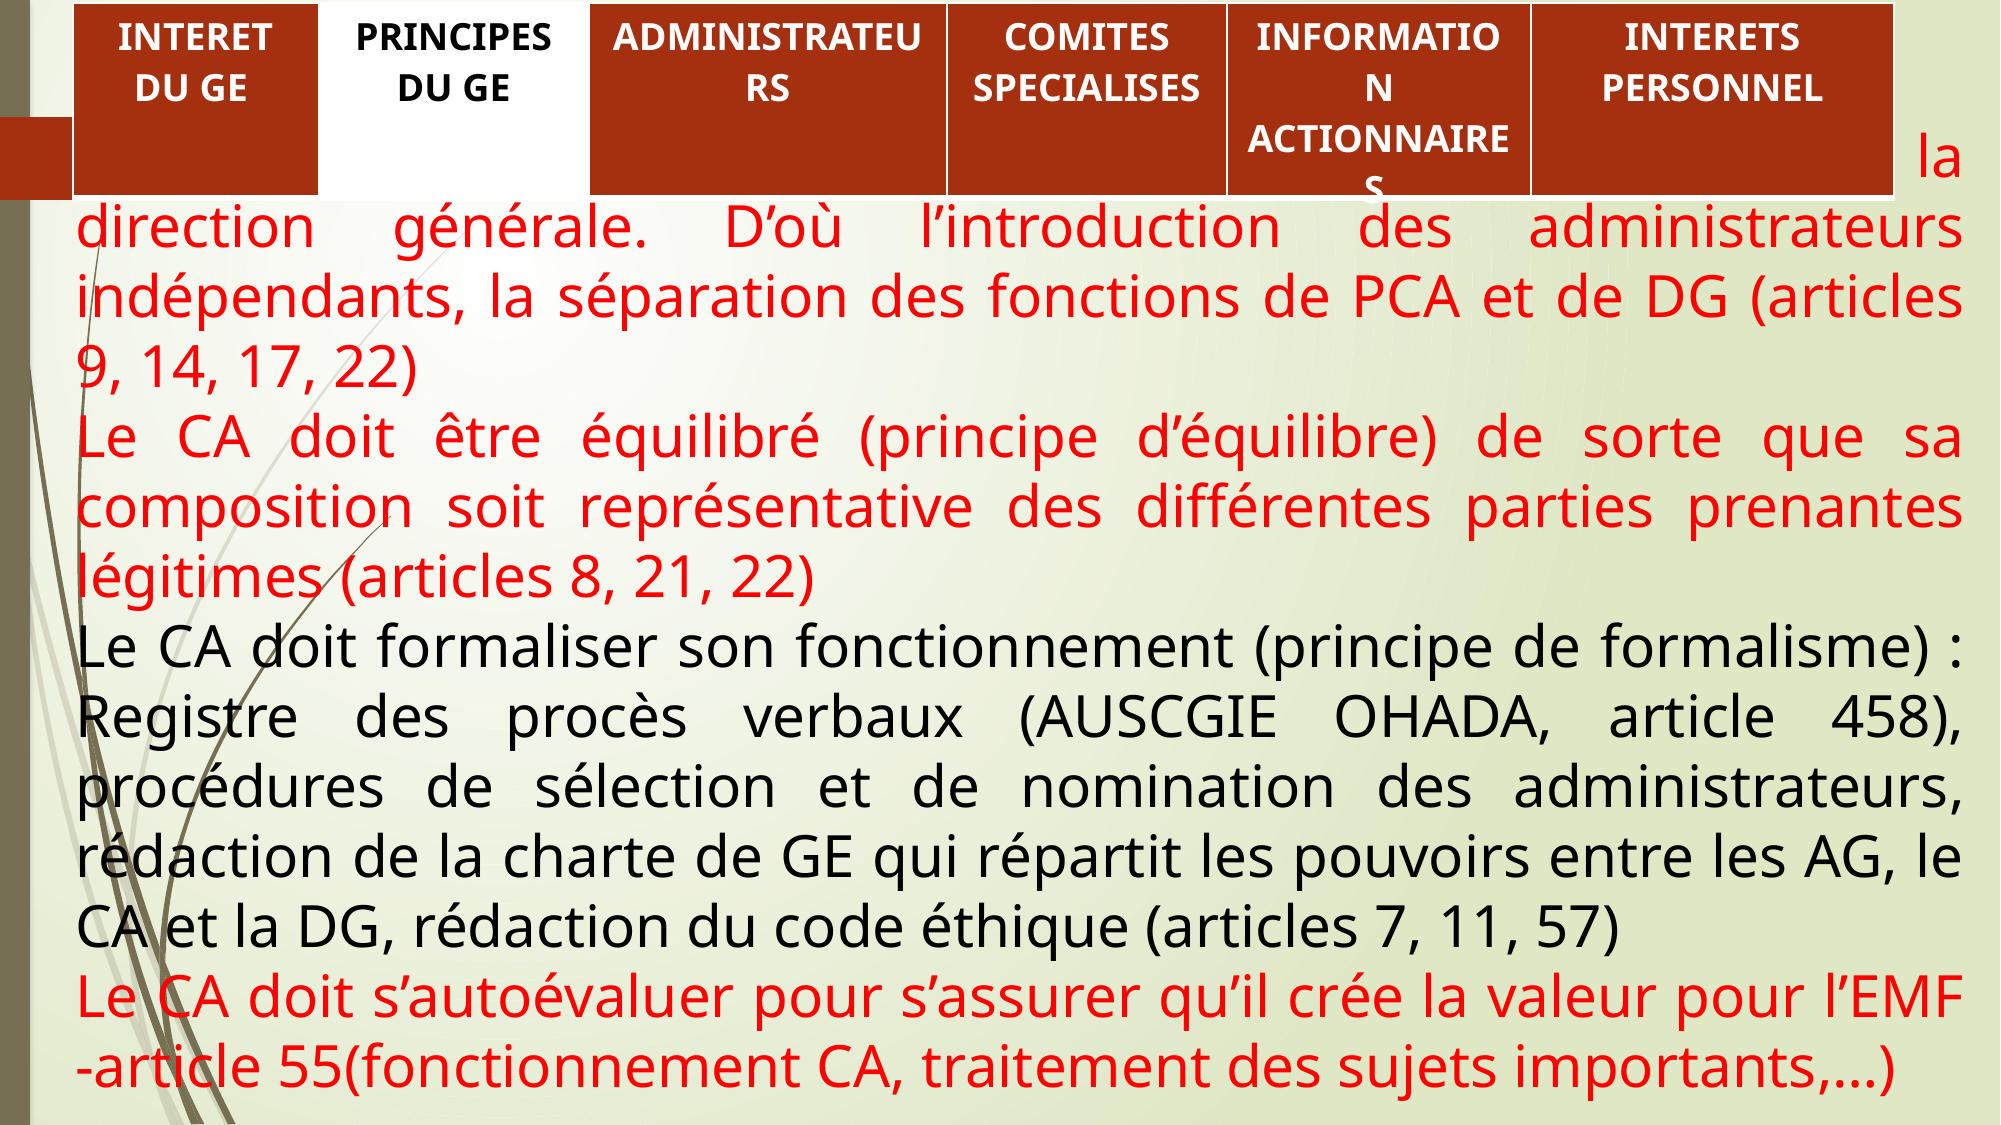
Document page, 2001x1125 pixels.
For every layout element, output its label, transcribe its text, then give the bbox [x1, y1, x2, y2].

table_header INTERET DU GE [74, 4, 318, 195]
table_header ADMINISTRATEURS [590, 4, 946, 195]
text_box Le CA doit être indépendant (principe d’indépendance) vis-à-vis de la direction générale. D’où l’introduction des administrateurs indépendants, la séparation des fonctions de PCA et de DG (articles 9, 14, 17, 22) Le CA doit être équilibré (principe d’équilibre) de sorte que sa composition soit représentative des différentes parties prenantes légitimes (articles 8, 21, 22) Le CA doit formaliser son fonctionnement (principe de formalisme) : Registre des procès verbaux (AUSCGIE OHADA, article 458), procédures de sélection et de nomination des administrateurs, rédaction de la charte de GE qui répartit les pouvoirs entre les AG, le CA et la DG, rédaction du code éthique (articles 7, 11, 57) Le CA doit s’autoévaluer pour s’assurer qu’il crée la valeur pour l’EMF -article 55(fonctionnement CA, traitement des sujets importants,…) [60, 111, 1980, 1107]
table_header PRINCIPES DU GE [319, 4, 588, 195]
table_header INTERETS PERSONNEL [1532, 4, 1893, 195]
table_header INFORMATION ACTIONNAIRES [1228, 4, 1530, 195]
table_header COMITES SPECIALISES [948, 4, 1226, 195]
